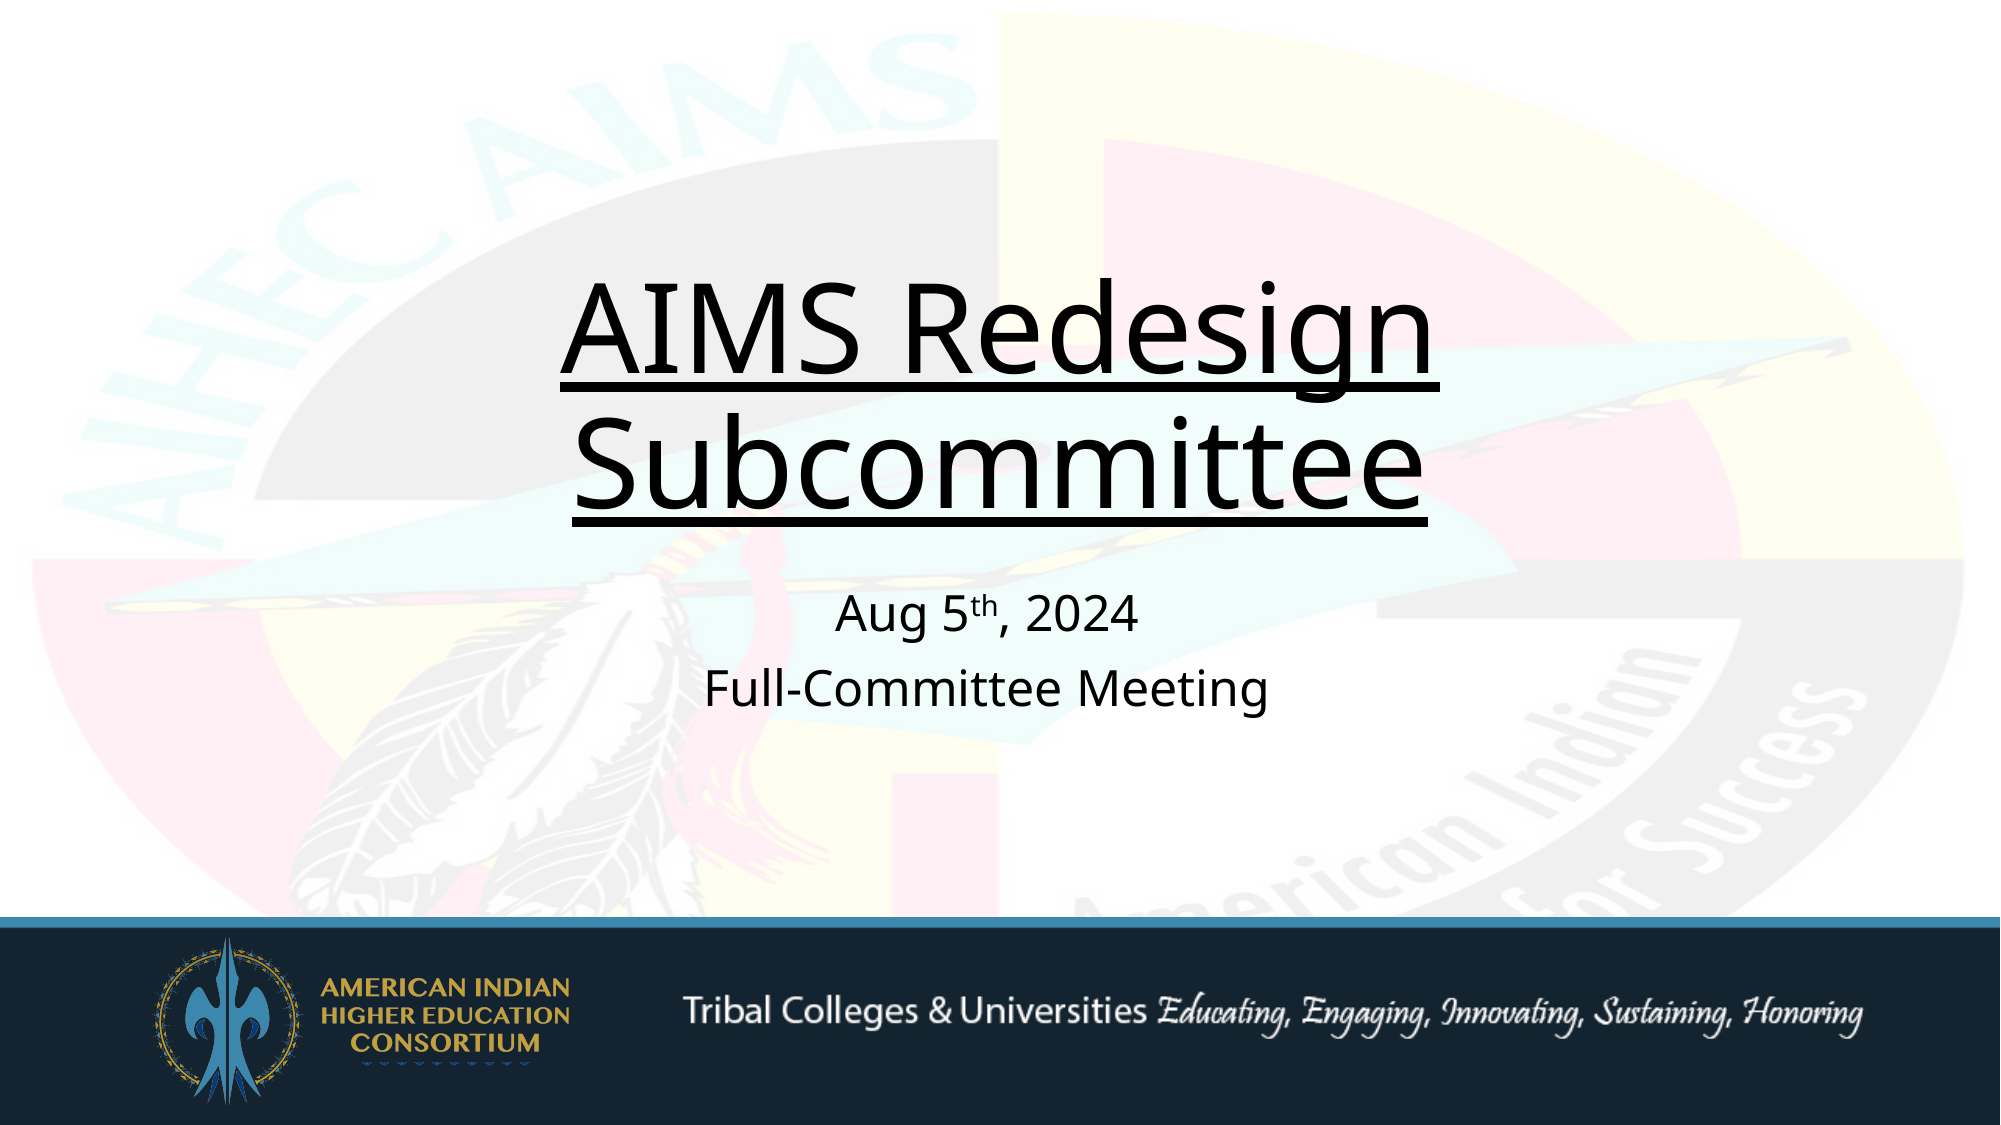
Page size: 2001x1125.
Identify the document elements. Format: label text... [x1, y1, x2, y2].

title AIMS Redesign Subcommittee [120, 151, 1880, 543]
subtitle Aug 5th, 2024 Full-Committee Meeting [430, 580, 1545, 853]
picture [0, 917, 2000, 1125]
